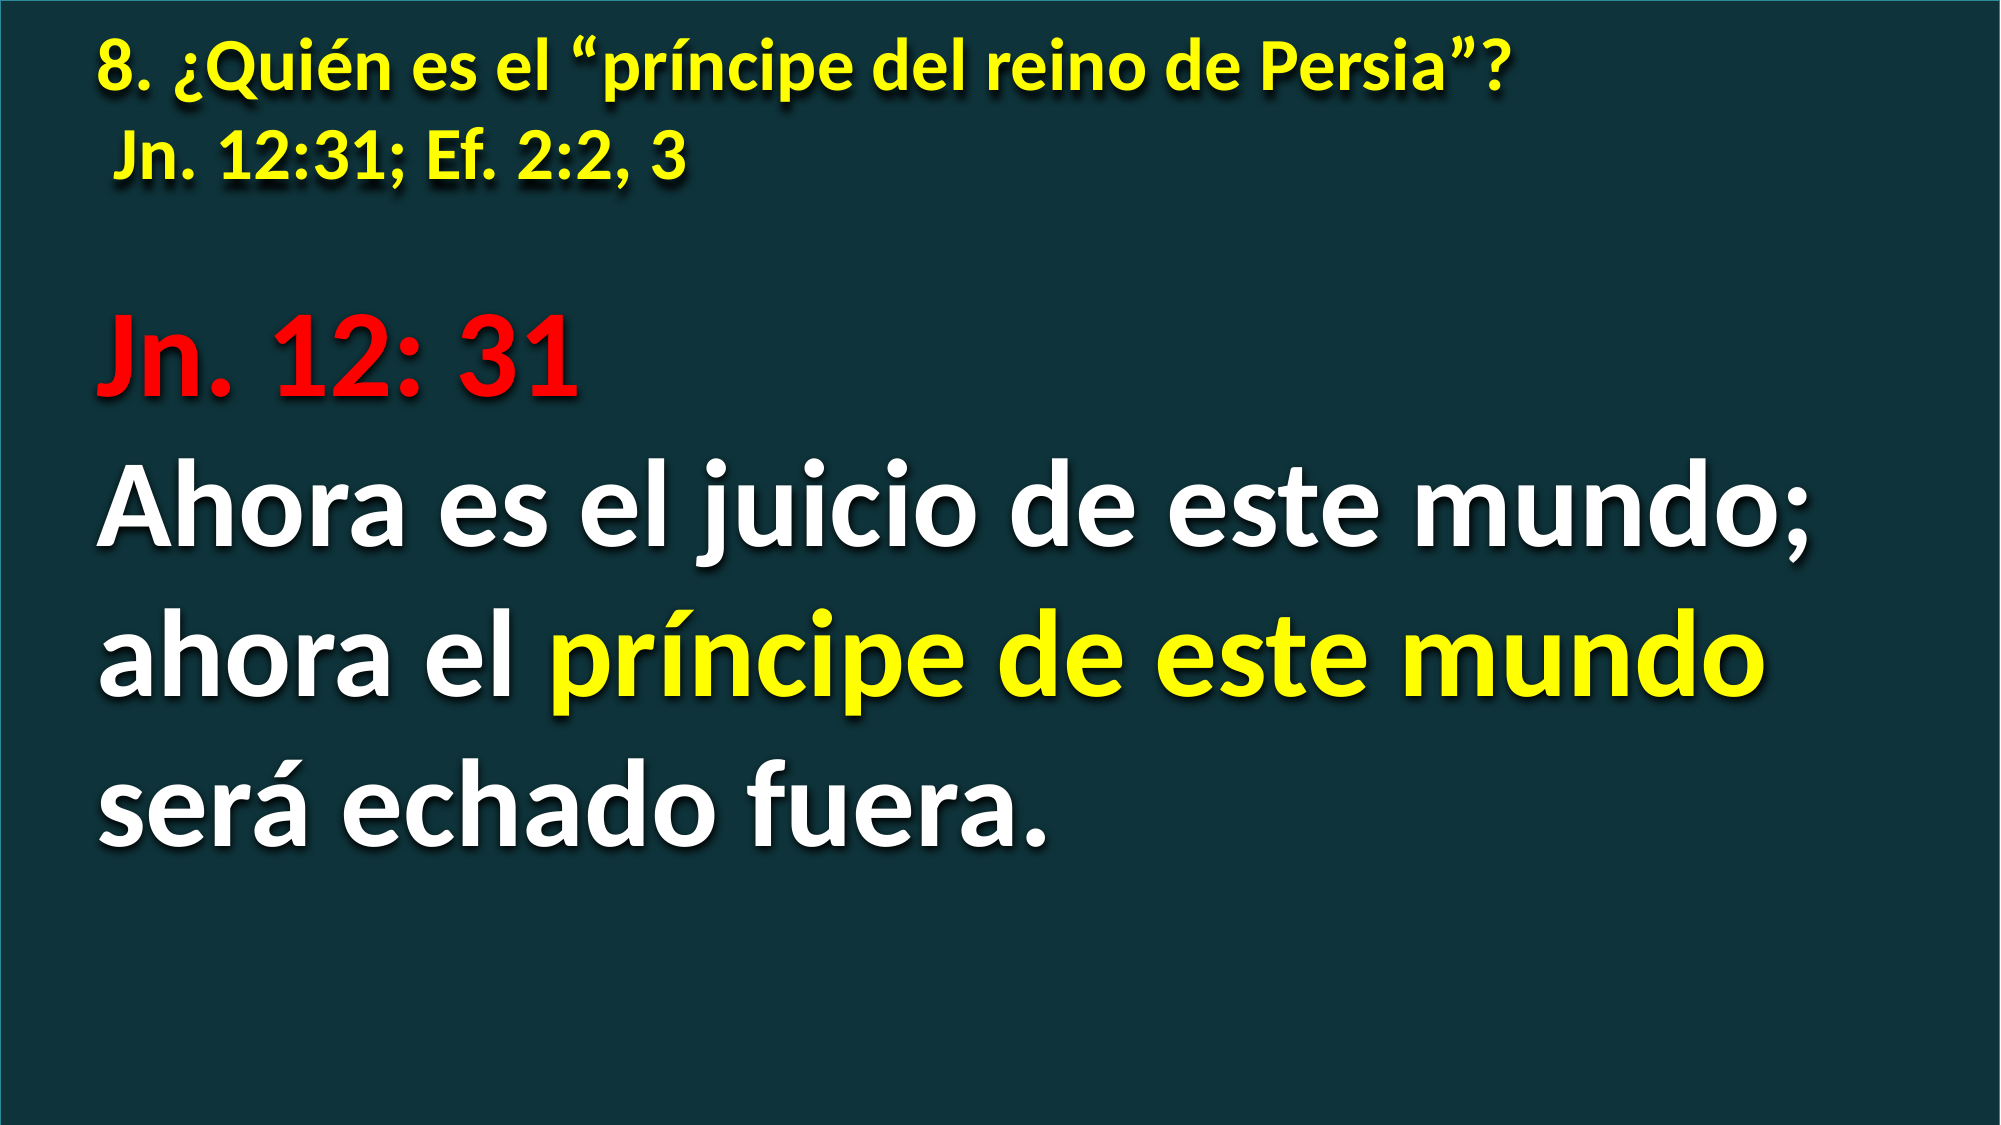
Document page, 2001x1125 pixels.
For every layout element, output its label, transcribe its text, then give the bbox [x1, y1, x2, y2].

text_box [0, 0, 2000, 1125]
text_box Jn. 12: 31 Ahora es el juicio de este mundo; ahora el príncipe de este mundo será echado fuera. [81, 263, 1919, 879]
text_box 8. ¿Quién es el “príncipe del reino de Persia”? Jn. 12:31; Ef. 2:2, 3 [81, 7, 1919, 203]
